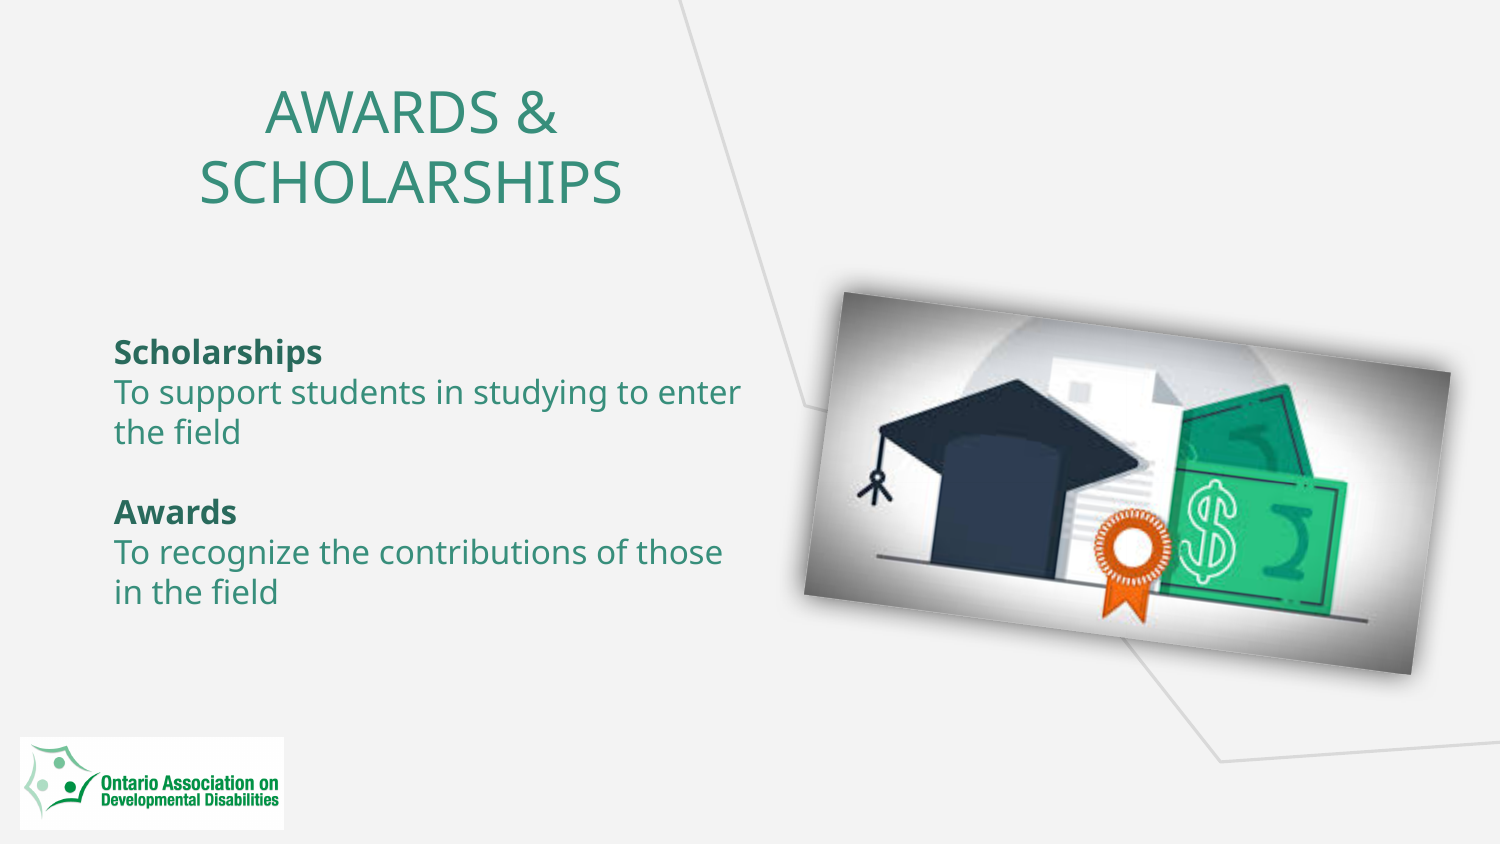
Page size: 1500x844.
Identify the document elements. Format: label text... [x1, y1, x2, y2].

text_box [679, 0, 1500, 762]
text_box Scholarships To support students in studying to enter the field Awards To recognize the contributions of those in the field [98, 316, 761, 731]
picture [20, 736, 285, 830]
title AWARDS & SCHOLARSHIPS [37, 60, 787, 216]
picture [804, 292, 1450, 674]
